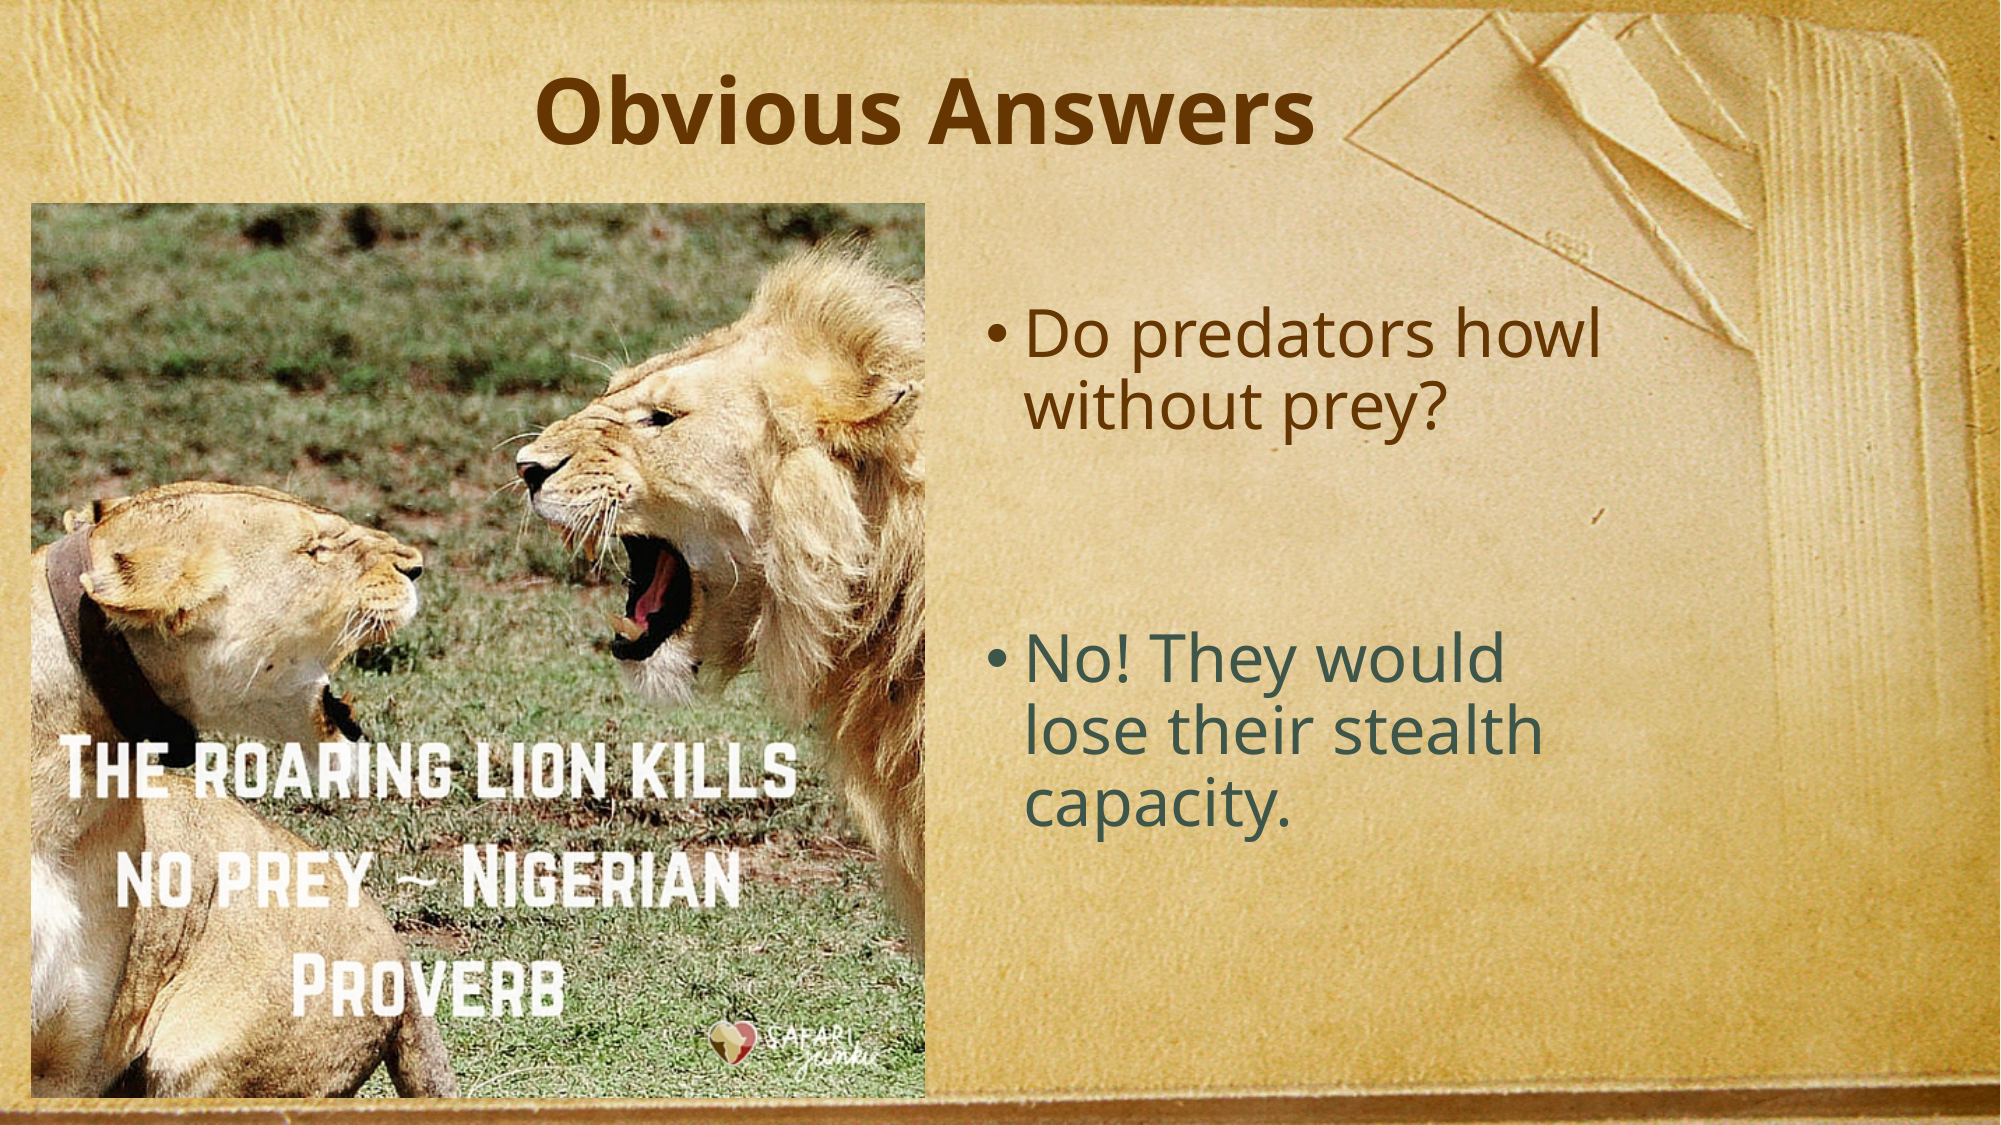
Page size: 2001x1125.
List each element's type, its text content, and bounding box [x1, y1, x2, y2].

picture [0, 0, 2001, 1125]
list No! They would lose their stealth capacity. [970, 617, 1596, 863]
list Do predators howl without prey? [970, 292, 1659, 485]
title Obvious Answers [272, 26, 1578, 204]
